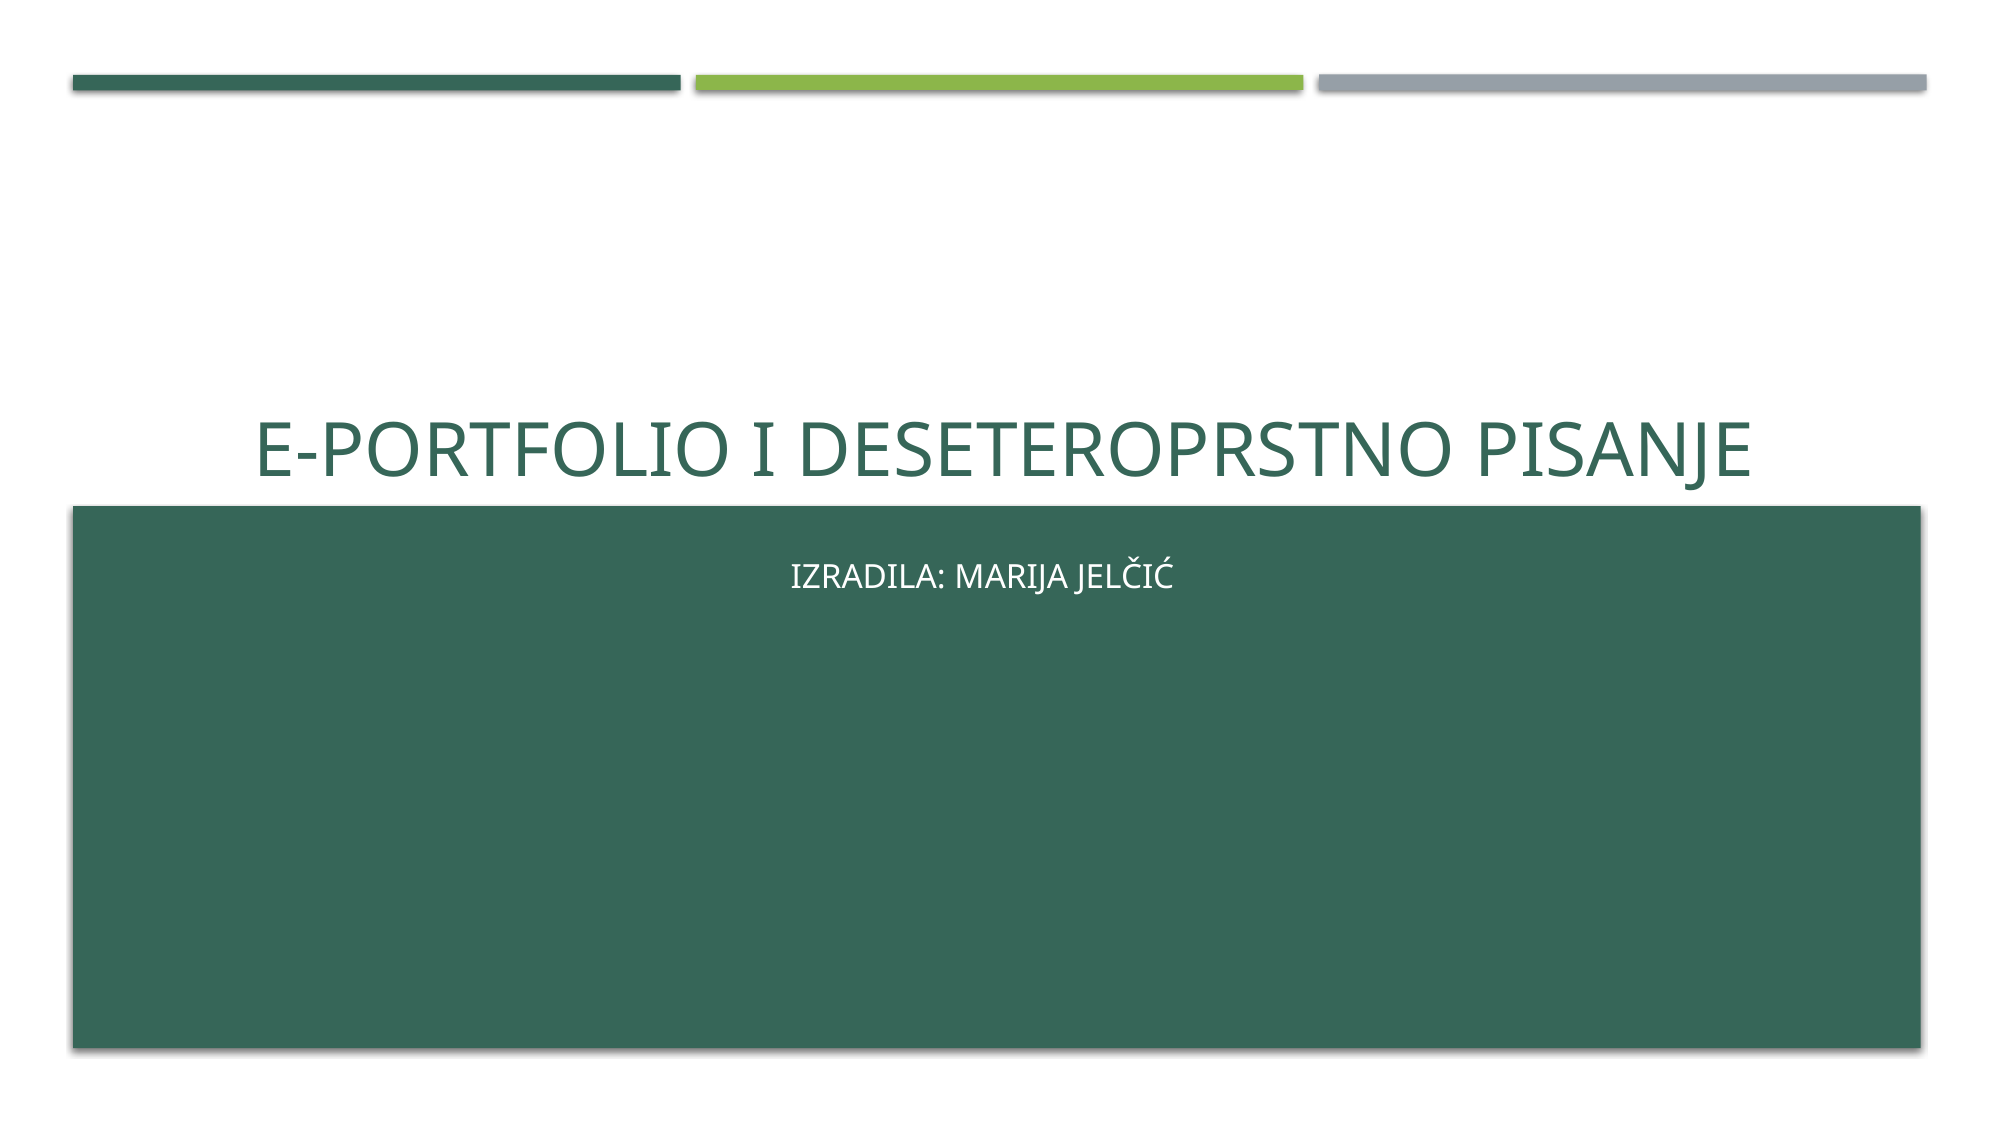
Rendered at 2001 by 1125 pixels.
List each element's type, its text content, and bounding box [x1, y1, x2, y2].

subtitle Izradila: MARIJA JELČIĆ [81, 547, 1885, 645]
title E-portfolio i deseteroprstno pisanje [102, 257, 1906, 500]
